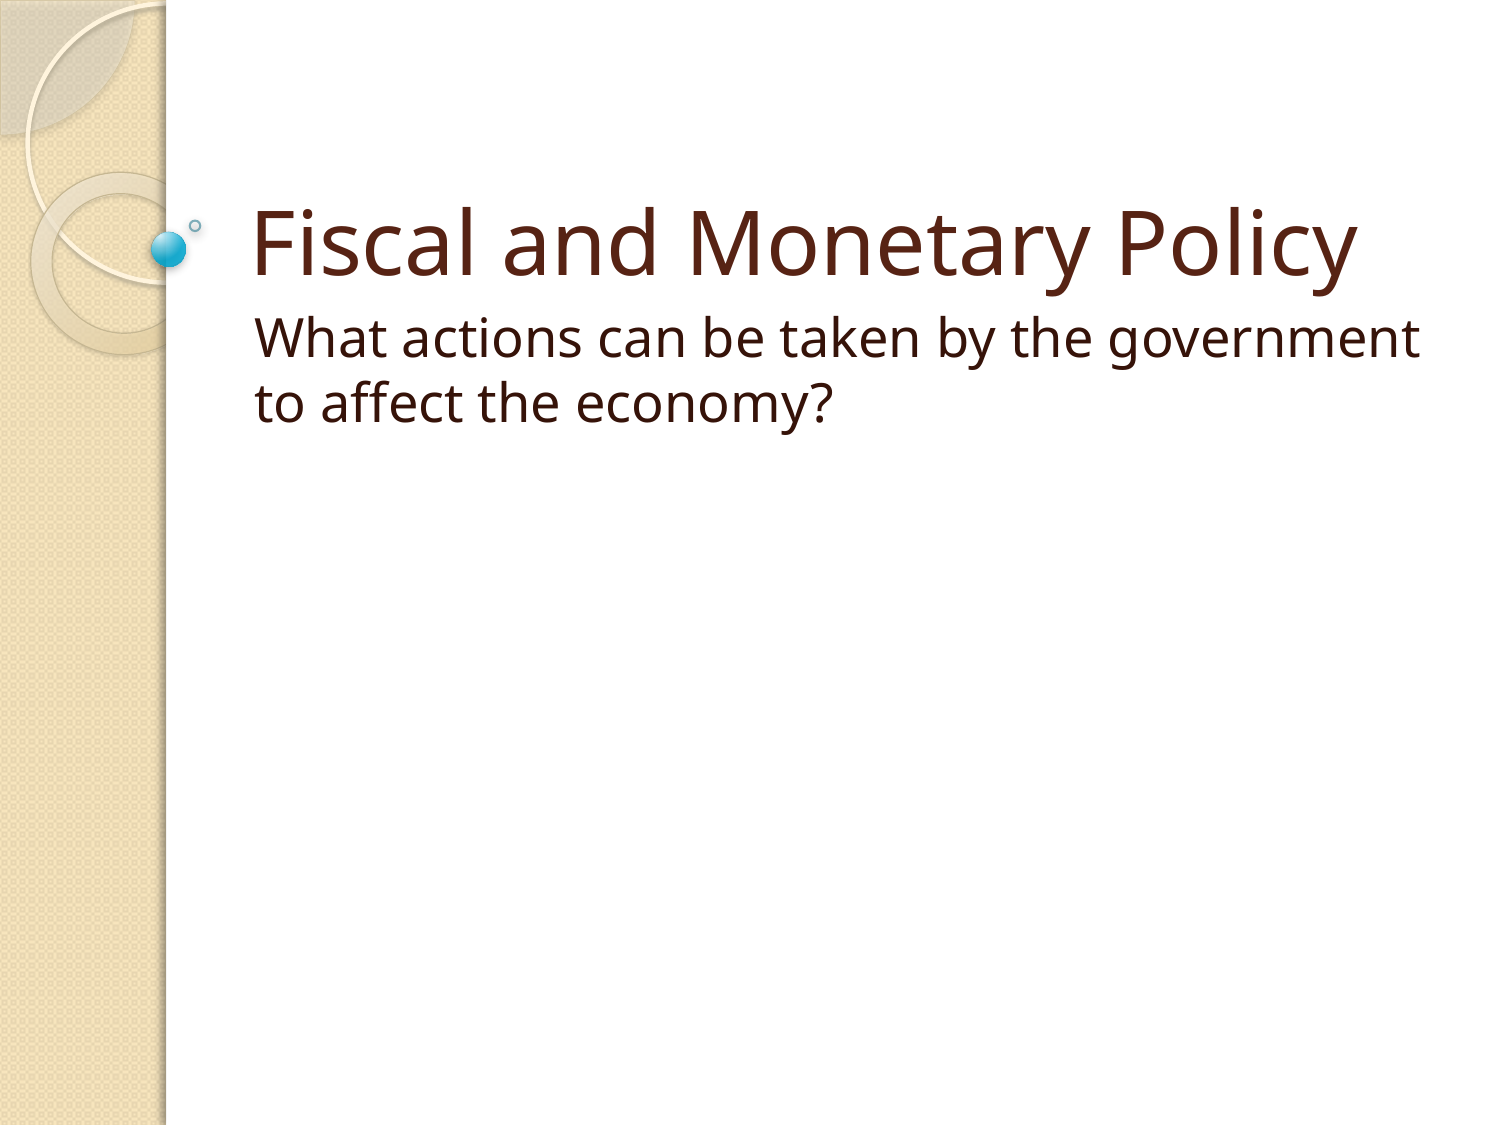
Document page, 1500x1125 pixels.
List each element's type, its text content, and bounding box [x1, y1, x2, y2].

title Fiscal and Monetary Policy [234, 59, 1450, 301]
subtitle What actions can be taken by the government to affect the economy? [234, 303, 1450, 591]
